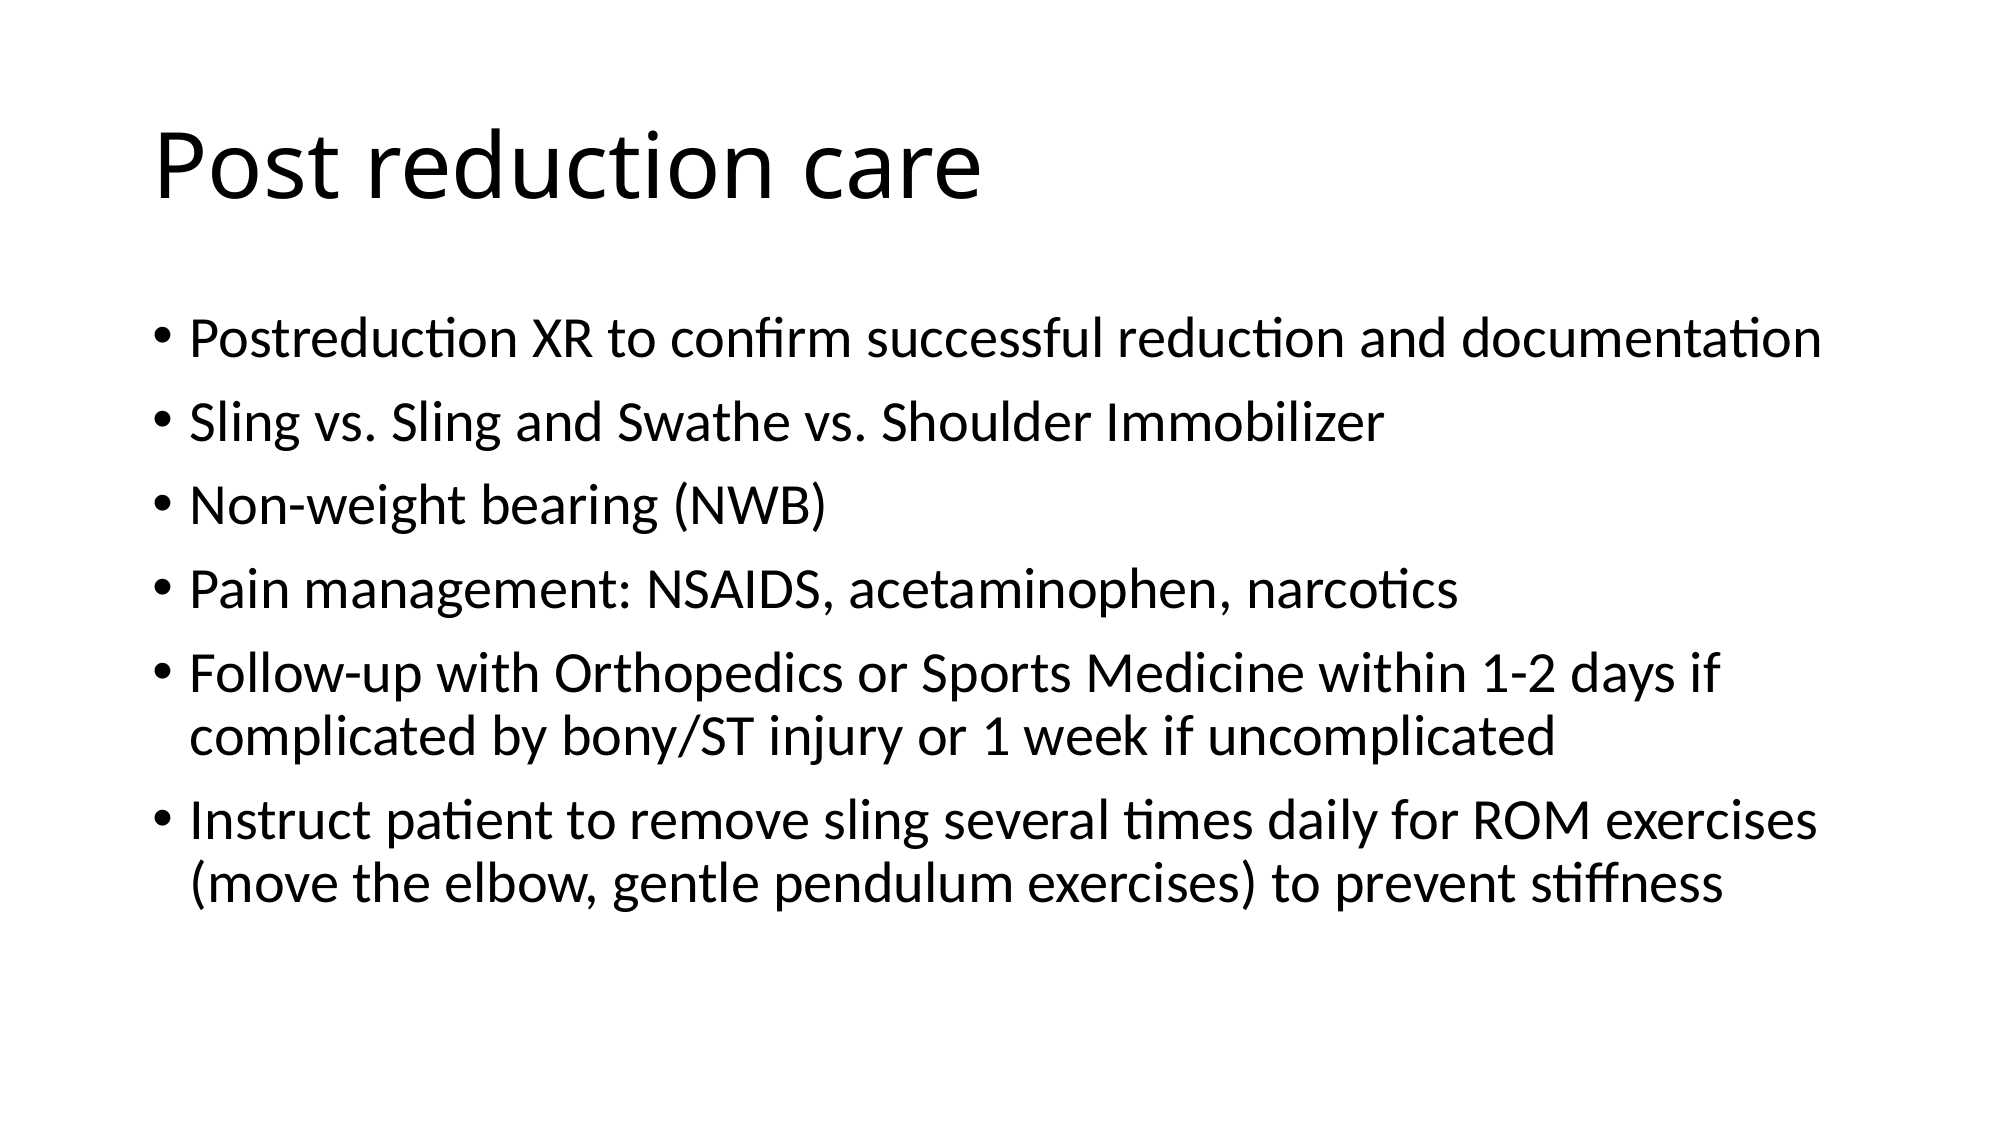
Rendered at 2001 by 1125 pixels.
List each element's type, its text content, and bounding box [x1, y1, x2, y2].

list Postreduction XR to confirm successful reduction and documentation Sling vs. Sling and Swathe vs. Shoulder Immobilizer Non-weight bearing (NWB) Pain management: NSAIDS, acetaminophen, narcotics Follow-up with Orthopedics or Sports Medicine within 1-2 days if complicated by bony/ST injury or 1 week if uncomplicated Instruct patient to remove sling several times daily for ROM exercises (move the elbow, gentle pendulum exercises) to prevent stiffness [137, 299, 1863, 1014]
title Post reduction care [137, 59, 1863, 278]
